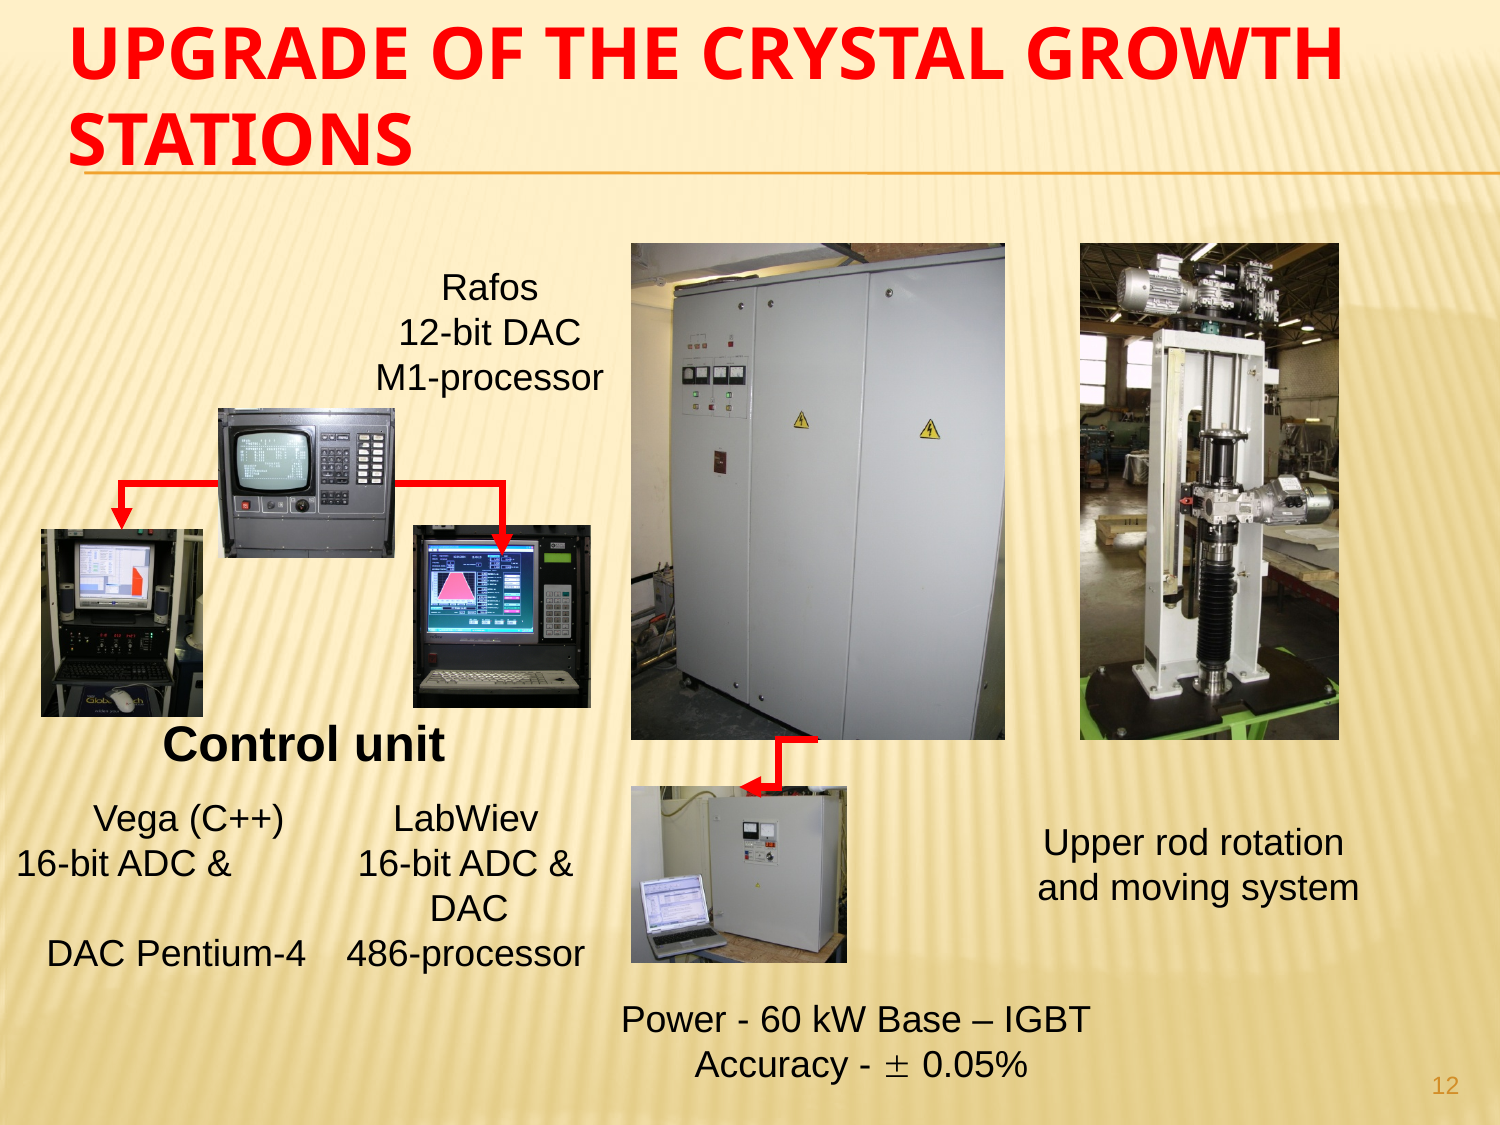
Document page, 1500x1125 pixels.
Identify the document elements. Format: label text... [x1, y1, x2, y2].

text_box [754, 723, 803, 804]
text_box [40, 408, 591, 717]
picture [631, 243, 1005, 741]
title Upgrade of the Crystal Growth StationS [53, 0, 1453, 188]
text_box Vega (C++) LabWiev 16-bit ADC & 16-bit ADC & DAC DAC Pentium-4 486-processor [0, 786, 632, 982]
text_box Power - 60 kW Base – IGBT Accuracy -  0.05% [372, 987, 1341, 1093]
picture [1080, 243, 1339, 740]
picture [631, 786, 848, 964]
slide_number 12 [1350, 1061, 1475, 1103]
text_box Upper rod rotation and moving system [986, 810, 1412, 916]
text_box Control unit [147, 735, 461, 779]
text_box Rafos 12-bit DAC M1-processor [360, 255, 620, 405]
